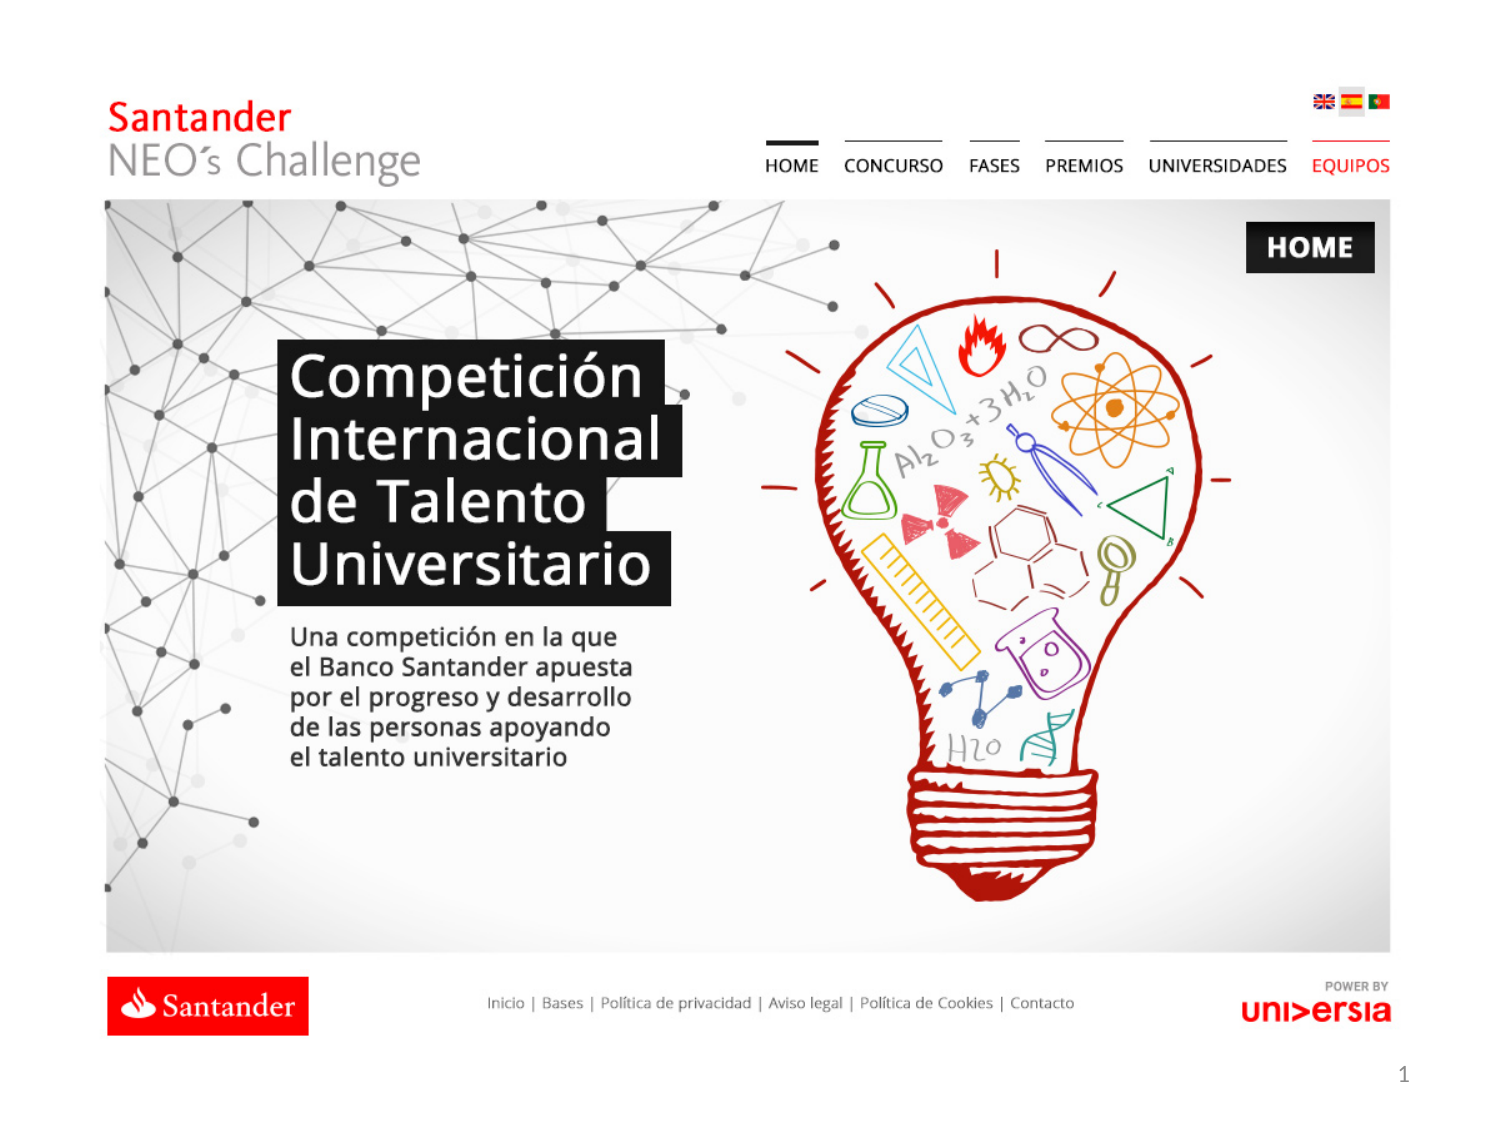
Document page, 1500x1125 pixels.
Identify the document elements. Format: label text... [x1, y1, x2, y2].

slide_number 1 [1074, 1053, 1425, 1103]
picture [0, 78, 1500, 1047]
